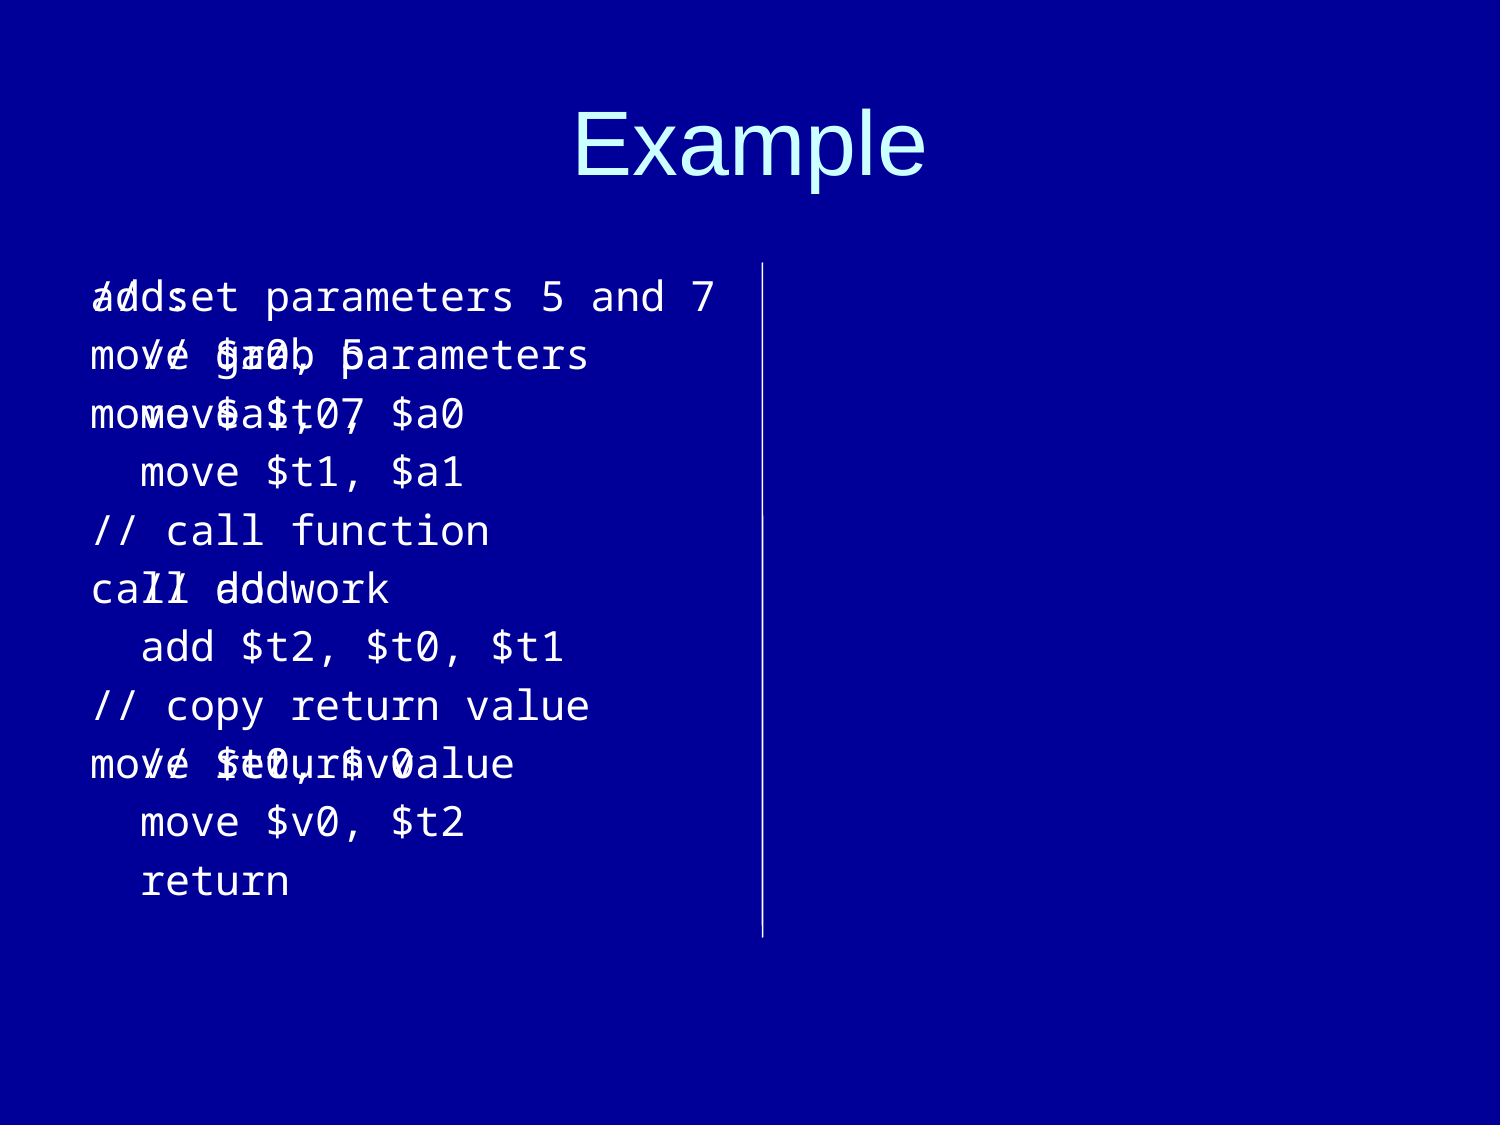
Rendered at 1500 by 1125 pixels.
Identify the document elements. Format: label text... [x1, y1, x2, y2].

title Example [75, 45, 1425, 233]
list add: // grab parameters move $t0, $a0 move $t1, $a1 // do work add $t2, $t0, $t1 // return value move $v0, $t2 return [75, 262, 1425, 1005]
